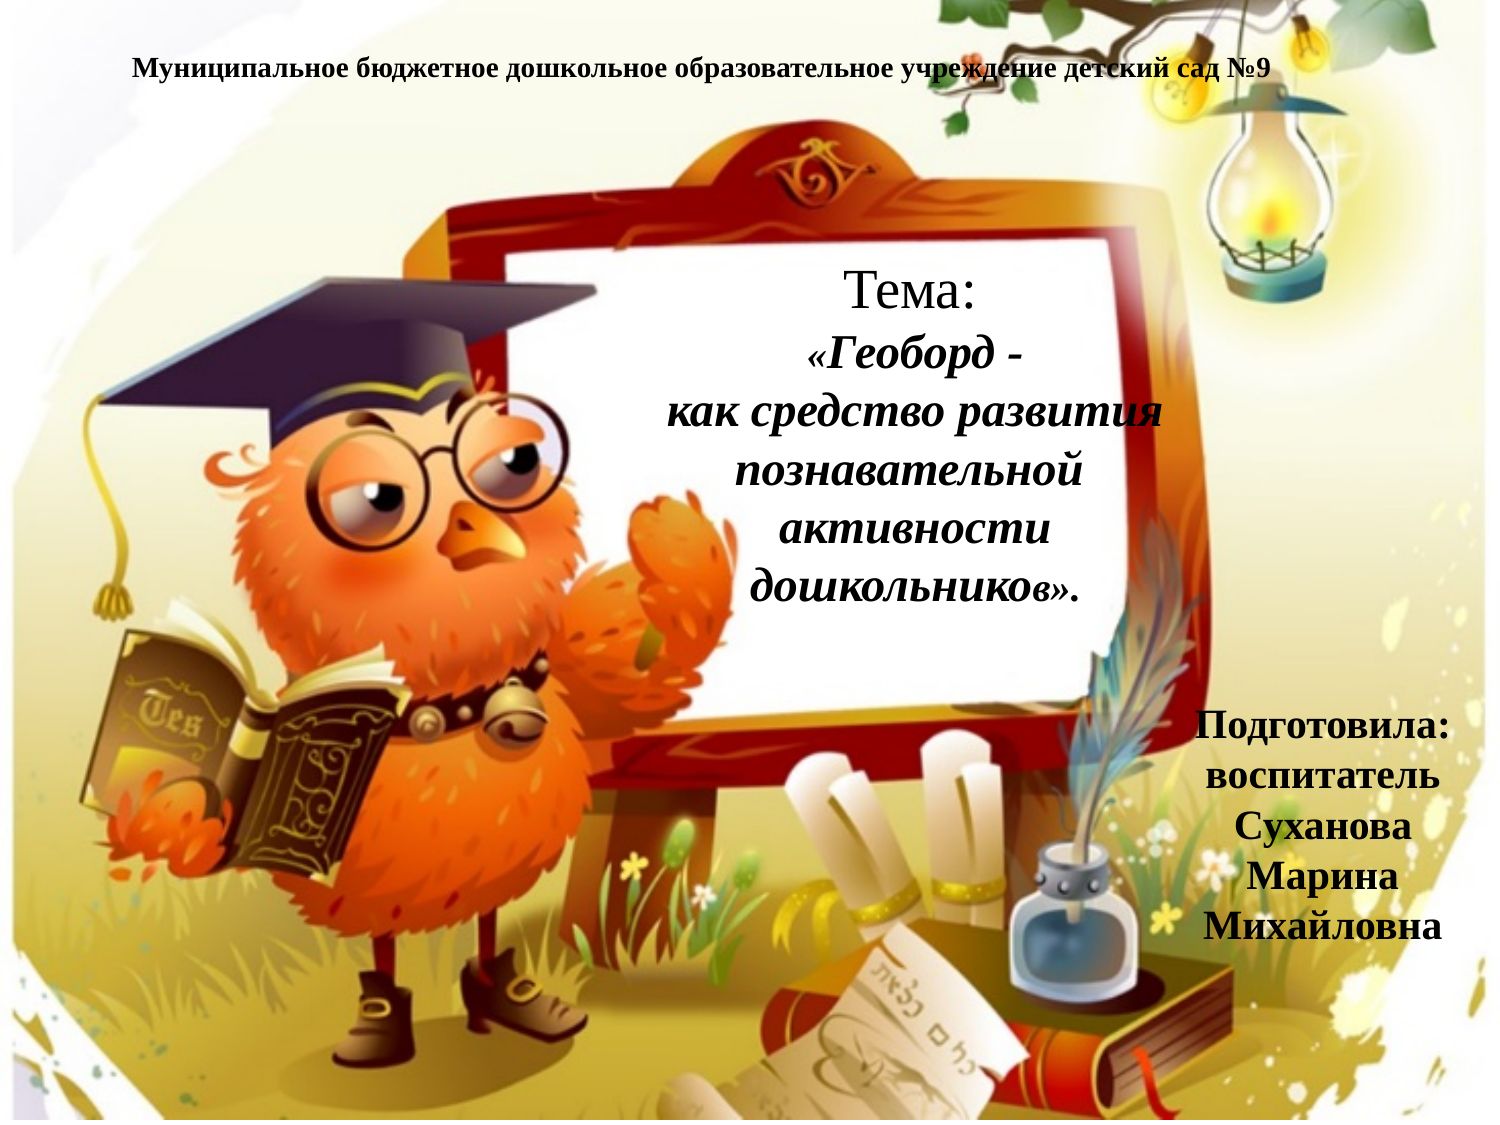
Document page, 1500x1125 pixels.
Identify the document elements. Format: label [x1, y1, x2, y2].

list [0, 0, 1500, 1121]
